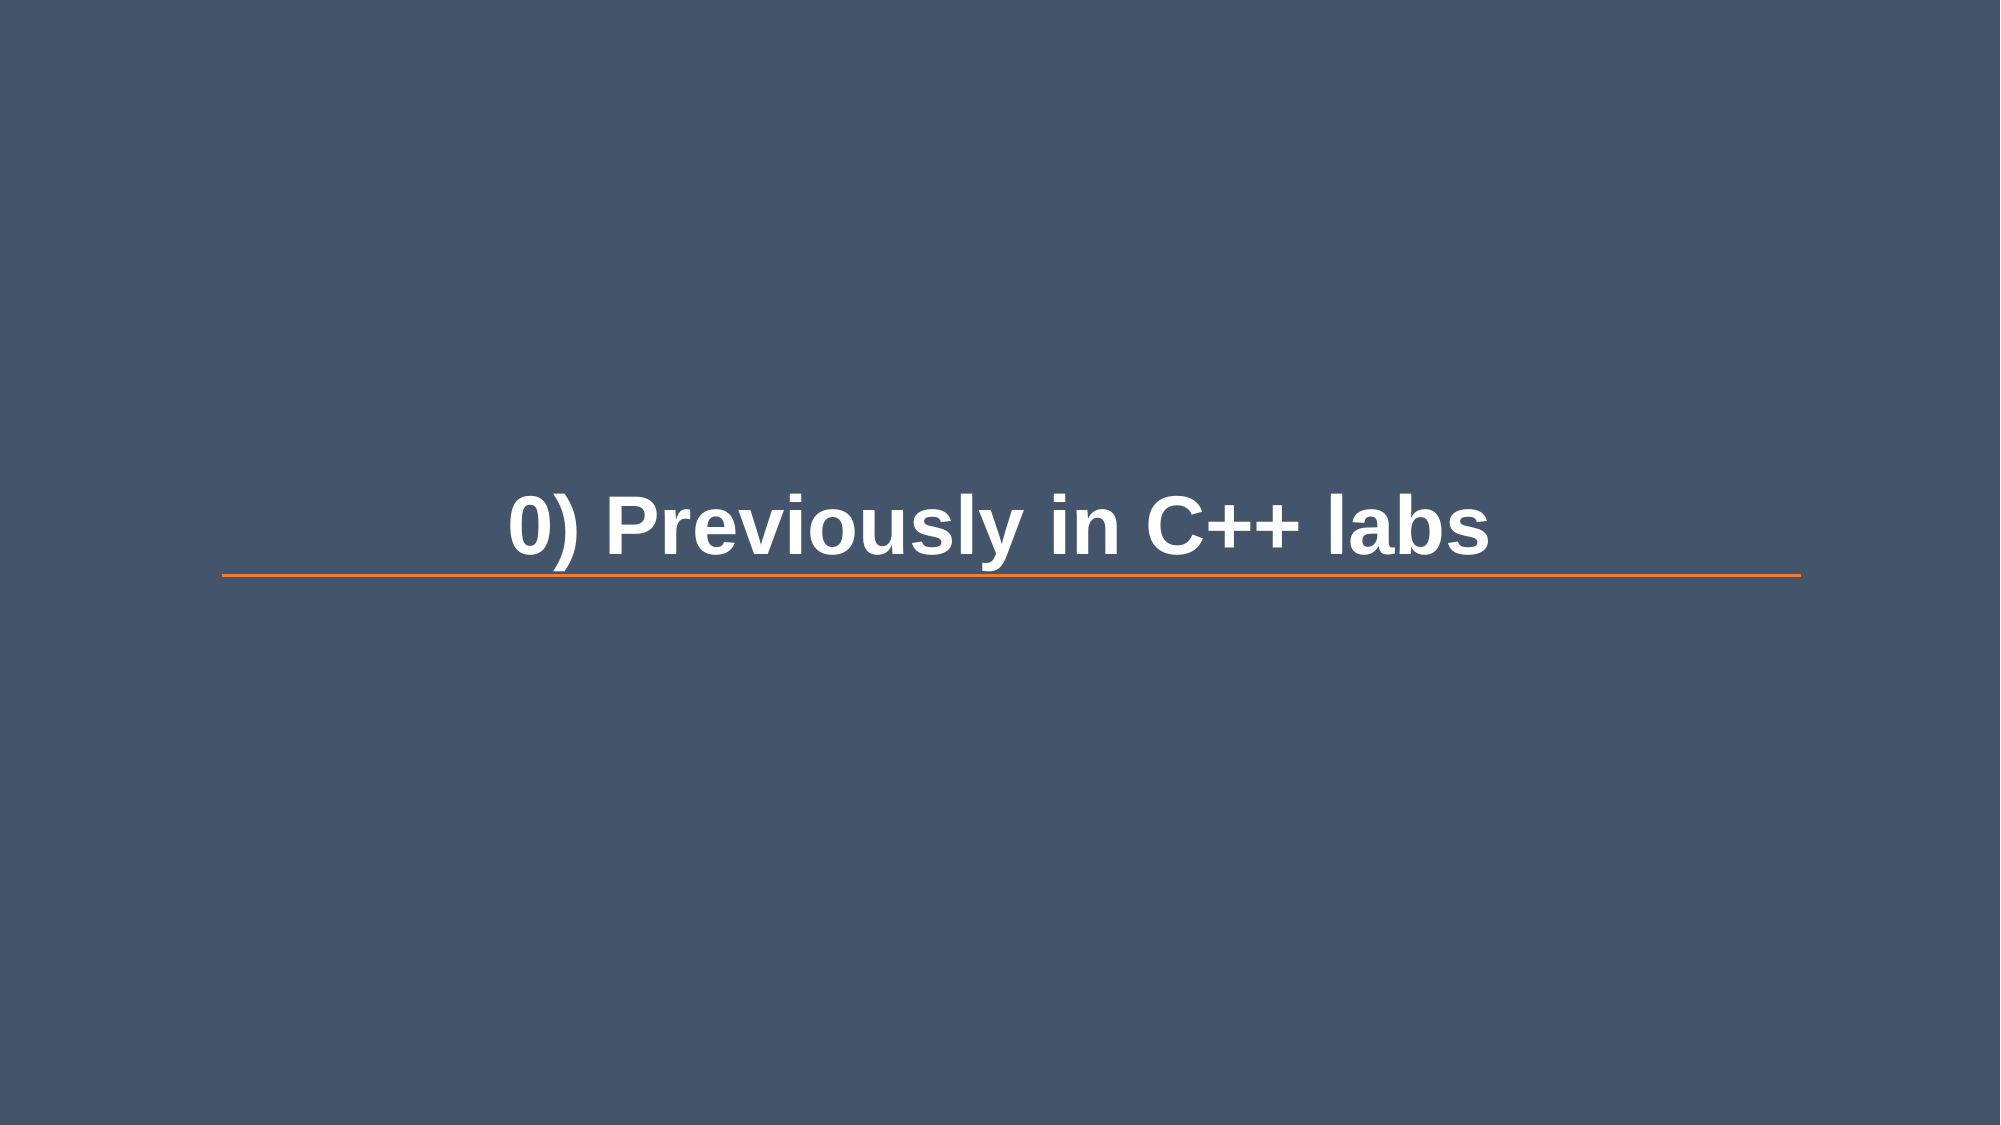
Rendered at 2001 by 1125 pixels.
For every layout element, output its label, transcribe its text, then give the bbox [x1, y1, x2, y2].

title 0) Previously in C++ labs [249, 188, 1750, 580]
